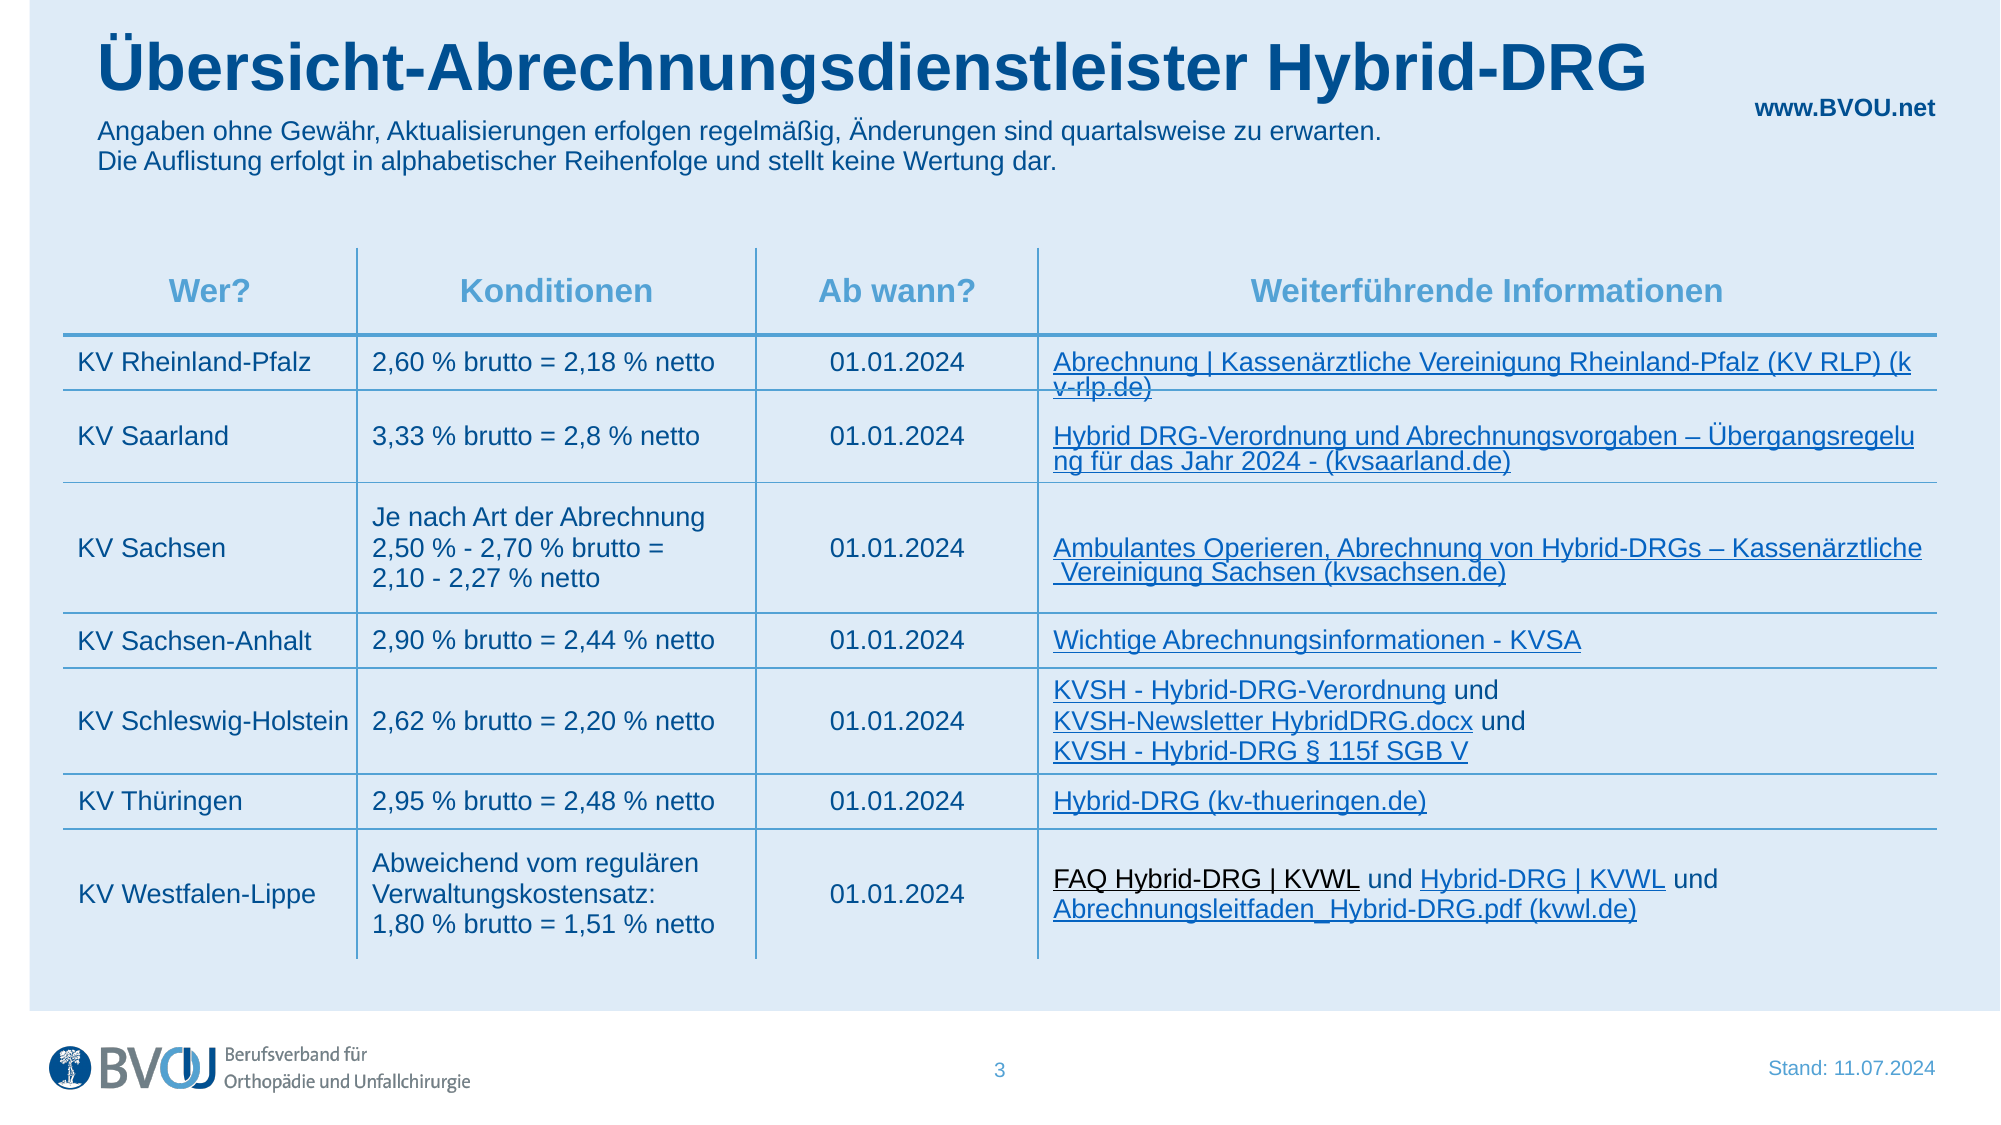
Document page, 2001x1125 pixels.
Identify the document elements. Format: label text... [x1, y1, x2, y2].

slide_number 3 [912, 1039, 1088, 1100]
table_cell KV Sachsen [63, 483, 356, 612]
table_cell 01.01.2024 [757, 775, 1037, 828]
table_cell KV Sachsen-Anhalt [63, 614, 356, 667]
table_cell 01.01.2024 [757, 483, 1037, 612]
table_cell Ambulantes Operieren, Abrechnung von Hybrid-DRGs – Kassenärztliche Vereinigung Sachsen (kvsachsen.de) [1039, 483, 1937, 612]
footer Stand: 11.07.2024 [1517, 1037, 1951, 1098]
table_cell 3,33 % brutto = 2,8 % netto [358, 391, 755, 482]
table_cell KV Rheinland-Pfalz [63, 337, 356, 389]
table_cell KVSH - Hybrid-DRG-Verordnung und KVSH-Newsletter HybridDRG.docx und KVSH - Hybrid-DRG § 115f SGB V [1039, 669, 1937, 773]
table_header Weiterführende Informationen [1039, 248, 1937, 333]
table_cell 01.01.2024 [757, 669, 1037, 773]
table_cell Abrechnung | Kassenärztliche Vereinigung Rheinland-Pfalz (KV RLP) (kv-rlp.de) [1039, 337, 1937, 389]
table_cell Abweichend vom regulären Verwaltungskostensatz: 1,80 % brutto = 1,51 % netto [358, 830, 755, 959]
table_cell 01.01.2024 [757, 830, 1037, 959]
table_cell KV Thüringen [63, 775, 356, 828]
table_cell 2,60 % brutto = 2,18 % netto [358, 337, 755, 389]
list Übersicht-Abrechnungsdienstleister Hybrid-DRG Angaben ohne Gewähr, Aktualisierungen erfolgen regelmäßig, Änderungen sind quartalsweise zu erwarten. Die Auflistung erfolgt in alphabetischer Reihenfolge und stellt keine Wertung dar. [82, 25, 1841, 176]
table_cell KV Schleswig-Holstein [63, 669, 356, 773]
table_cell 01.01.2024 [757, 391, 1037, 482]
table_cell Hybrid DRG-Verordnung und Abrechnungsvorgaben – Übergangsregelung für das Jahr 2024 - (kvsaarland.de) [1039, 391, 1937, 482]
table_cell KV Westfalen-Lippe [63, 830, 356, 959]
table_cell 2,62 % brutto = 2,20 % netto [358, 669, 755, 773]
table_header Ab wann? [757, 248, 1037, 333]
table_header Wer? [63, 248, 356, 333]
table_header Konditionen [358, 248, 755, 333]
table_cell Je nach Art der Abrechnung 2,50 % - 2,70 % brutto = 2,10 - 2,27 % netto [358, 483, 755, 612]
picture [49, 1046, 470, 1093]
table_cell Hybrid-DRG (kv-thueringen.de) [1039, 775, 1937, 828]
table_cell 2,90 % brutto = 2,44 % netto [358, 614, 755, 667]
table_cell KV Saarland [63, 391, 356, 482]
table_cell FAQ Hybrid-DRG | KVWL und Hybrid-DRG | KVWL und Abrechnungsleitfaden_Hybrid-DRG.pdf (kvwl.de) [1039, 830, 1937, 959]
table_cell 01.01.2024 [757, 337, 1037, 389]
table_cell Wichtige Abrechnungsinformationen - KVSA [1039, 614, 1937, 667]
table_cell 2,95 % brutto = 2,48 % netto [358, 775, 755, 828]
table_cell 01.01.2024 [757, 614, 1037, 667]
